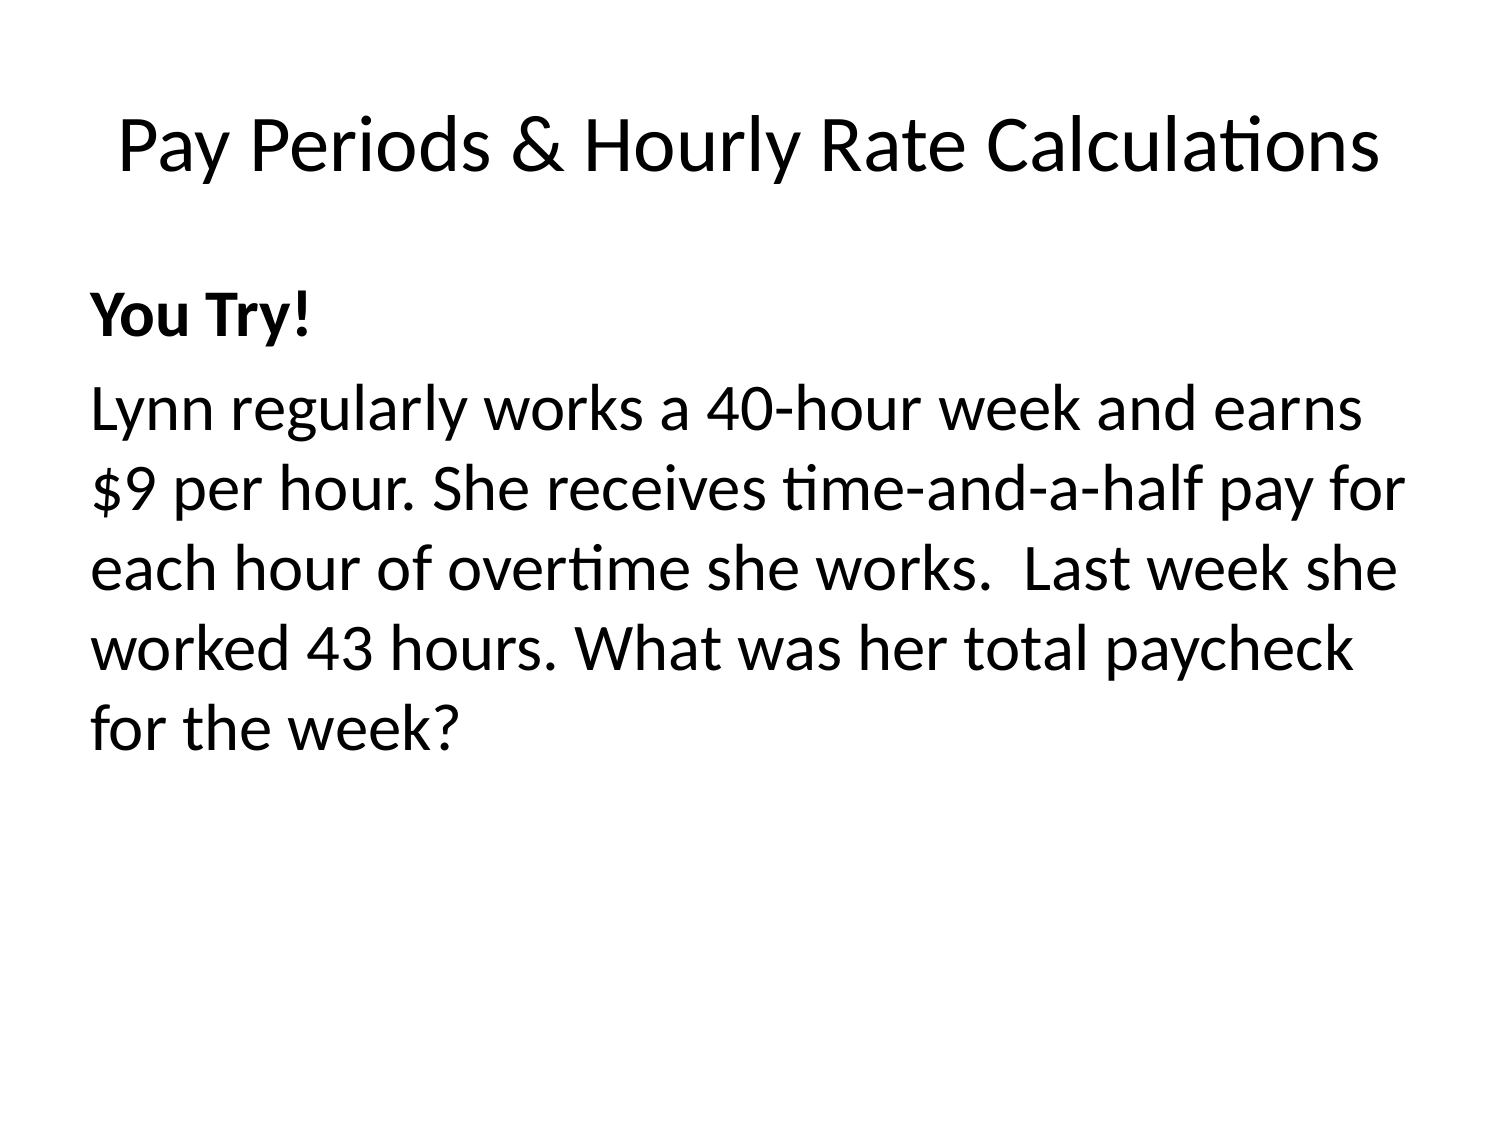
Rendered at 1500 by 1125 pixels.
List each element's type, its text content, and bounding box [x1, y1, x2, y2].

title Pay Periods & Hourly Rate Calculations [75, 45, 1425, 233]
list You Try! Lynn regularly works a 40-hour week and earns $9 per hour. She receives time-and-a-half pay for each hour of overtime she works. Last week she worked 43 hours. What was her total paycheck for the week? [75, 262, 1425, 1005]
